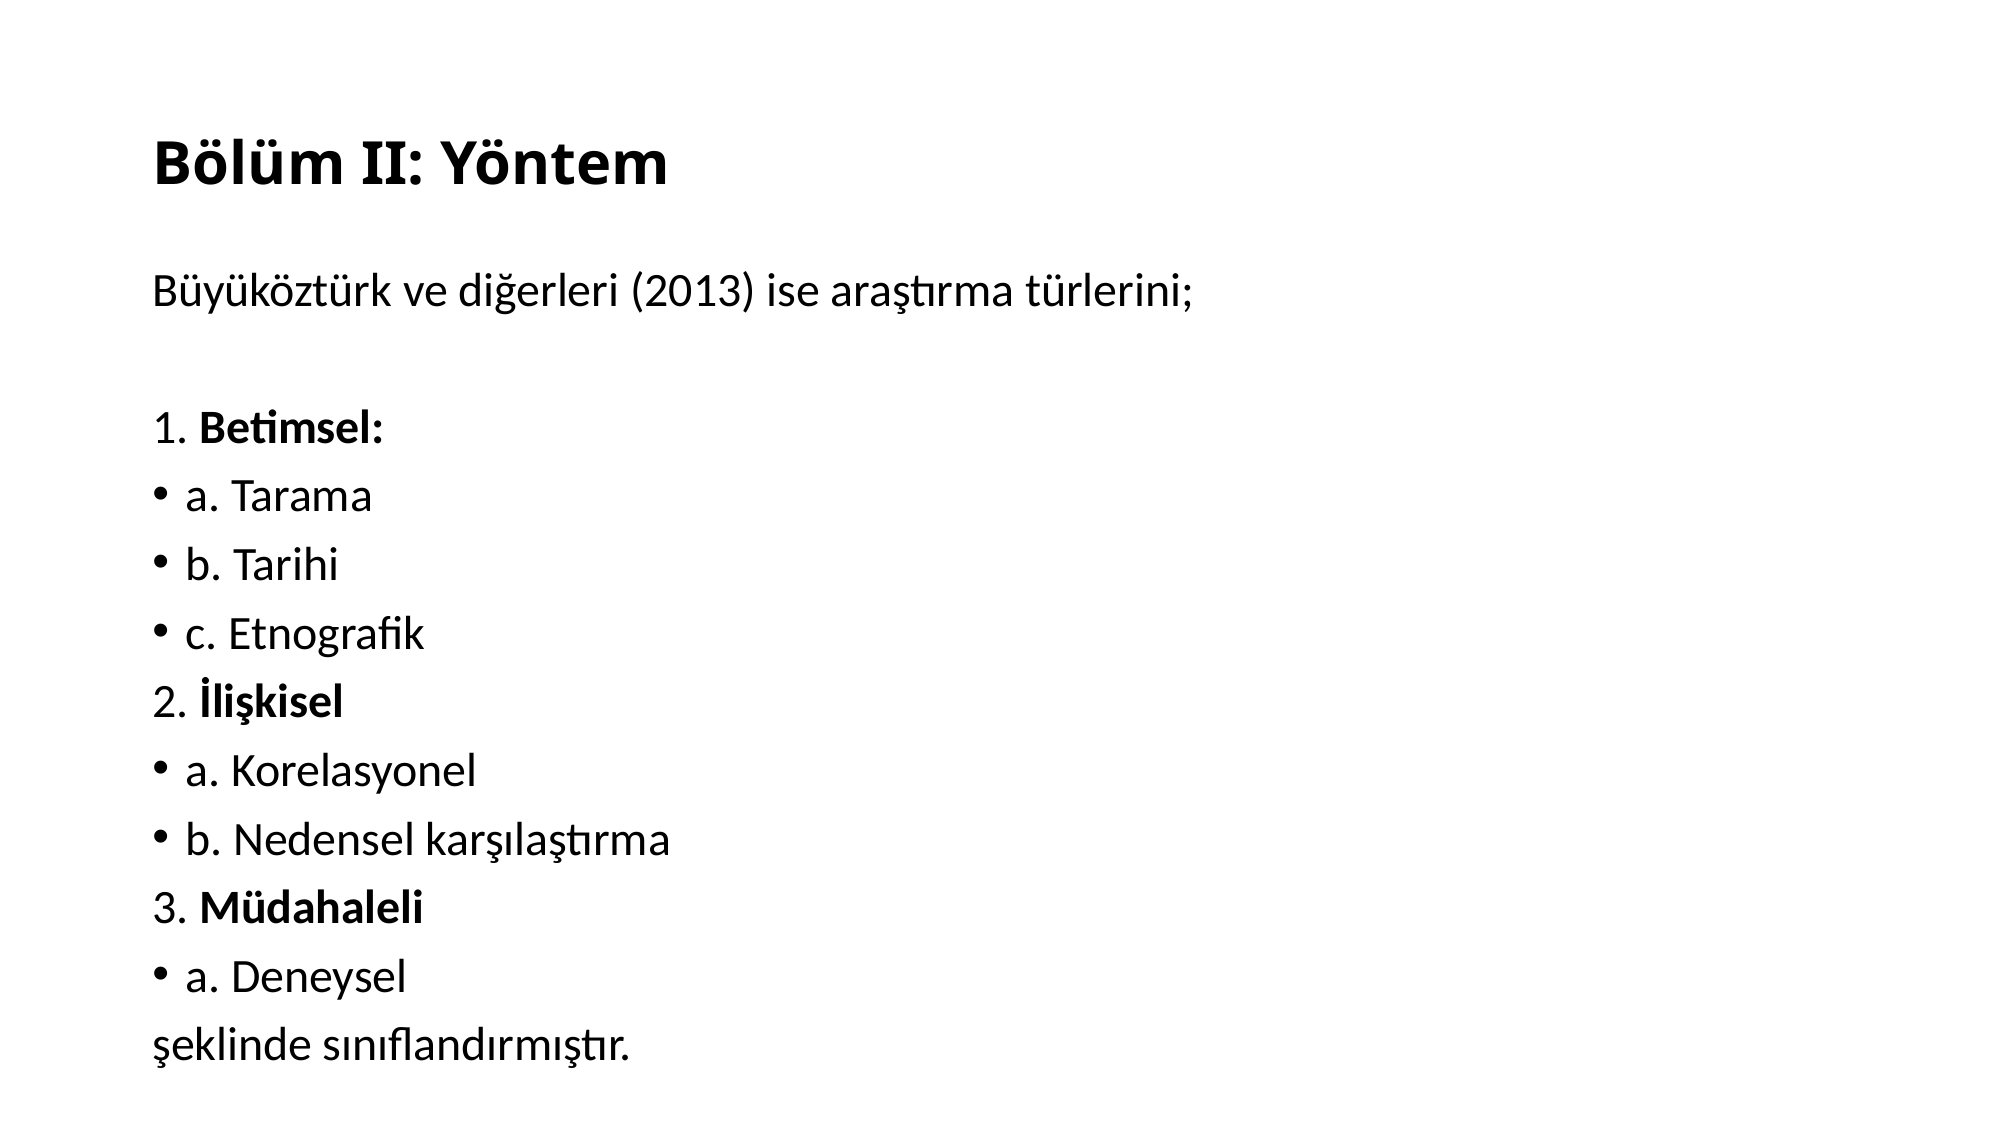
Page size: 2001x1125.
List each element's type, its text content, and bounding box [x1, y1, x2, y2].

list Büyüköztürk ve diğerleri (2013) ise araştırma türlerini; 1. Betimsel: a. Tarama b. Tarihi c. Etnografik 2. İlişkisel a. Korelasyonel b. Nedensel karşılaştırma 3. Müdahaleli a. Deneysel şeklinde sınıflandırmıştır. [137, 239, 1863, 1082]
title Bölüm II: Yöntem [137, 59, 1863, 239]
